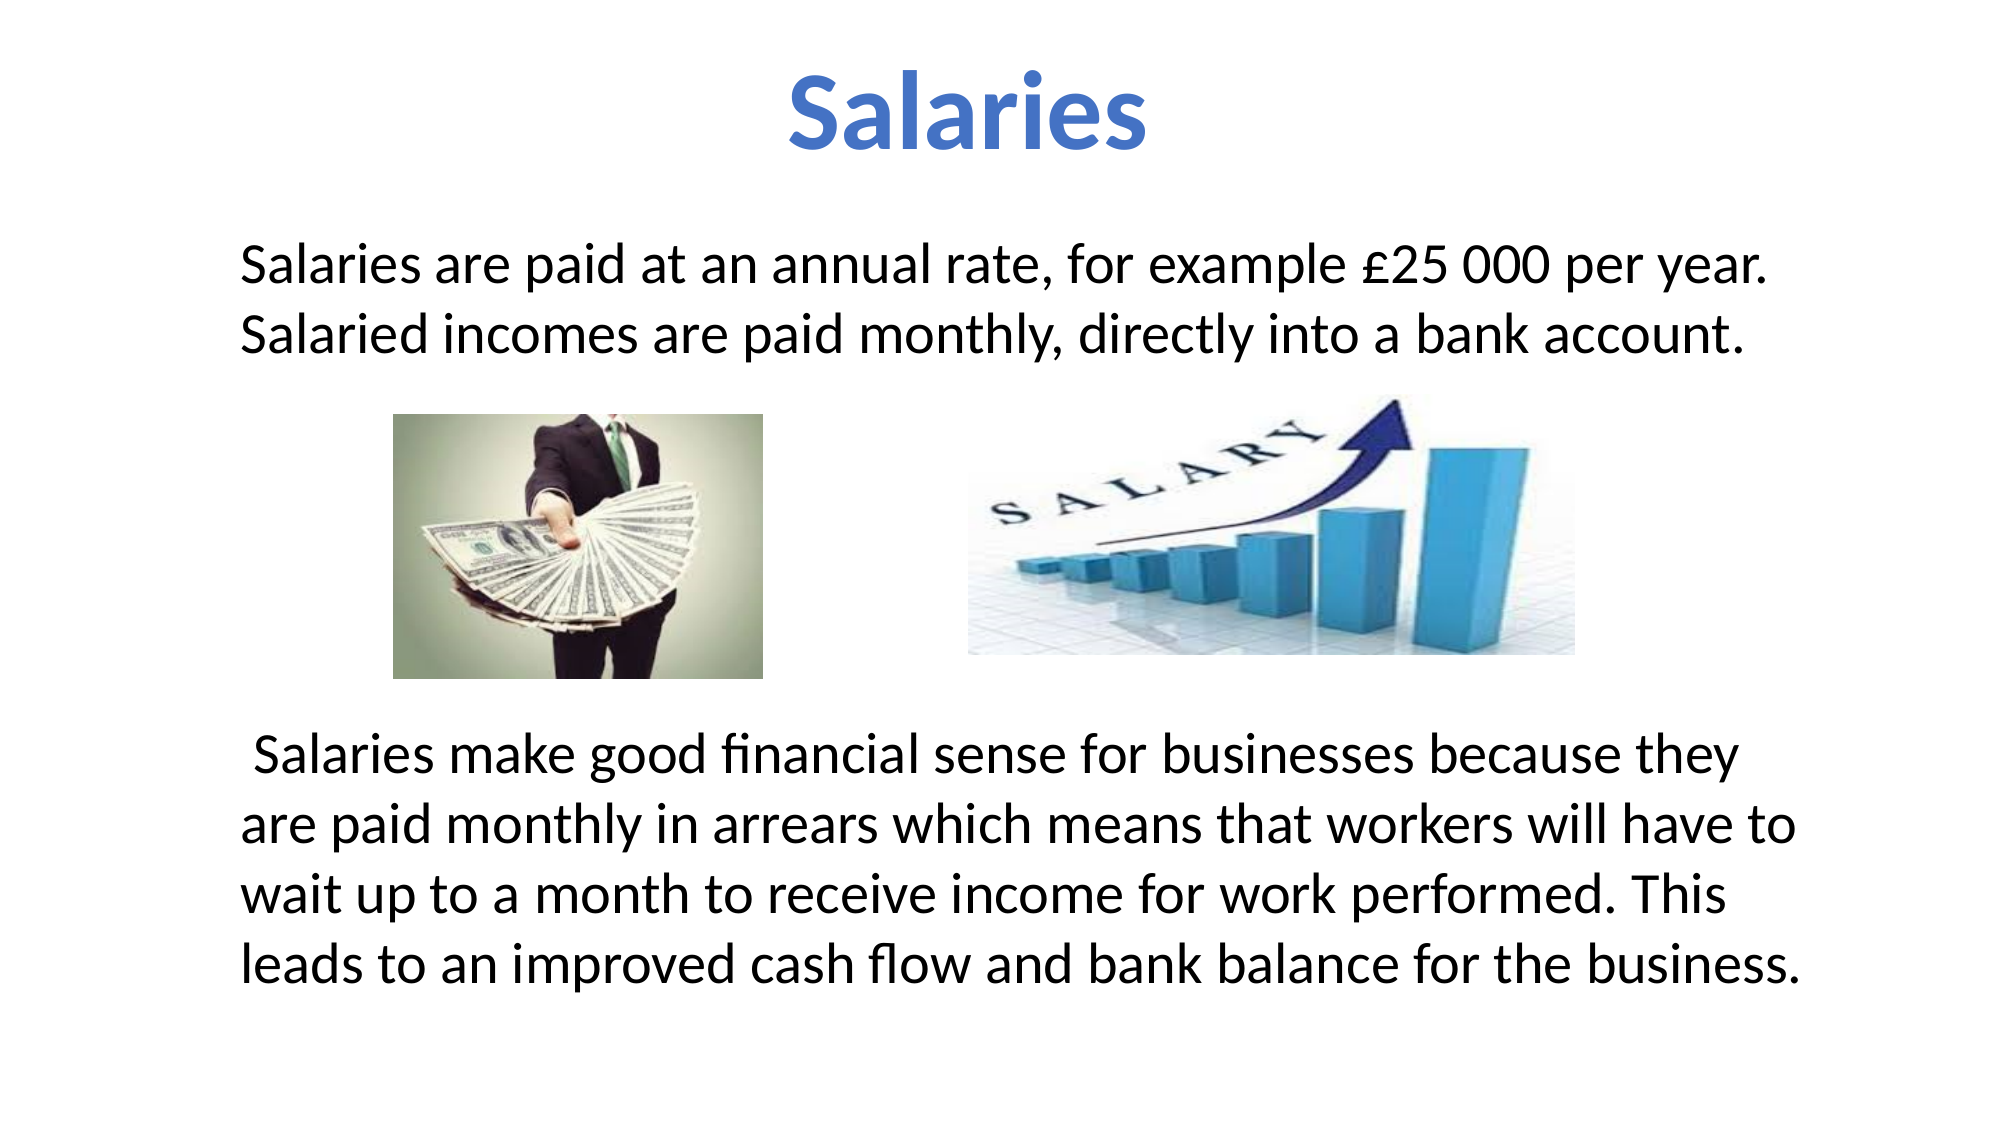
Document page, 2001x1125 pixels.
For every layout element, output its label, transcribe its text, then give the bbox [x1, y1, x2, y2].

text_box Salaries [720, 29, 1217, 180]
picture [968, 394, 1575, 655]
picture [393, 414, 763, 679]
text_box Salaries are paid at an annual rate, for example £25 000 per year. Salaried incomes are paid monthly, directly into a bank account. Salaries make good financial sense for businesses because they are paid monthly in arrears which means that workers will have to wait up to a month to receive income for work performed. This leads to an improved cash flow and bank balance for the business. [225, 218, 1843, 1003]
